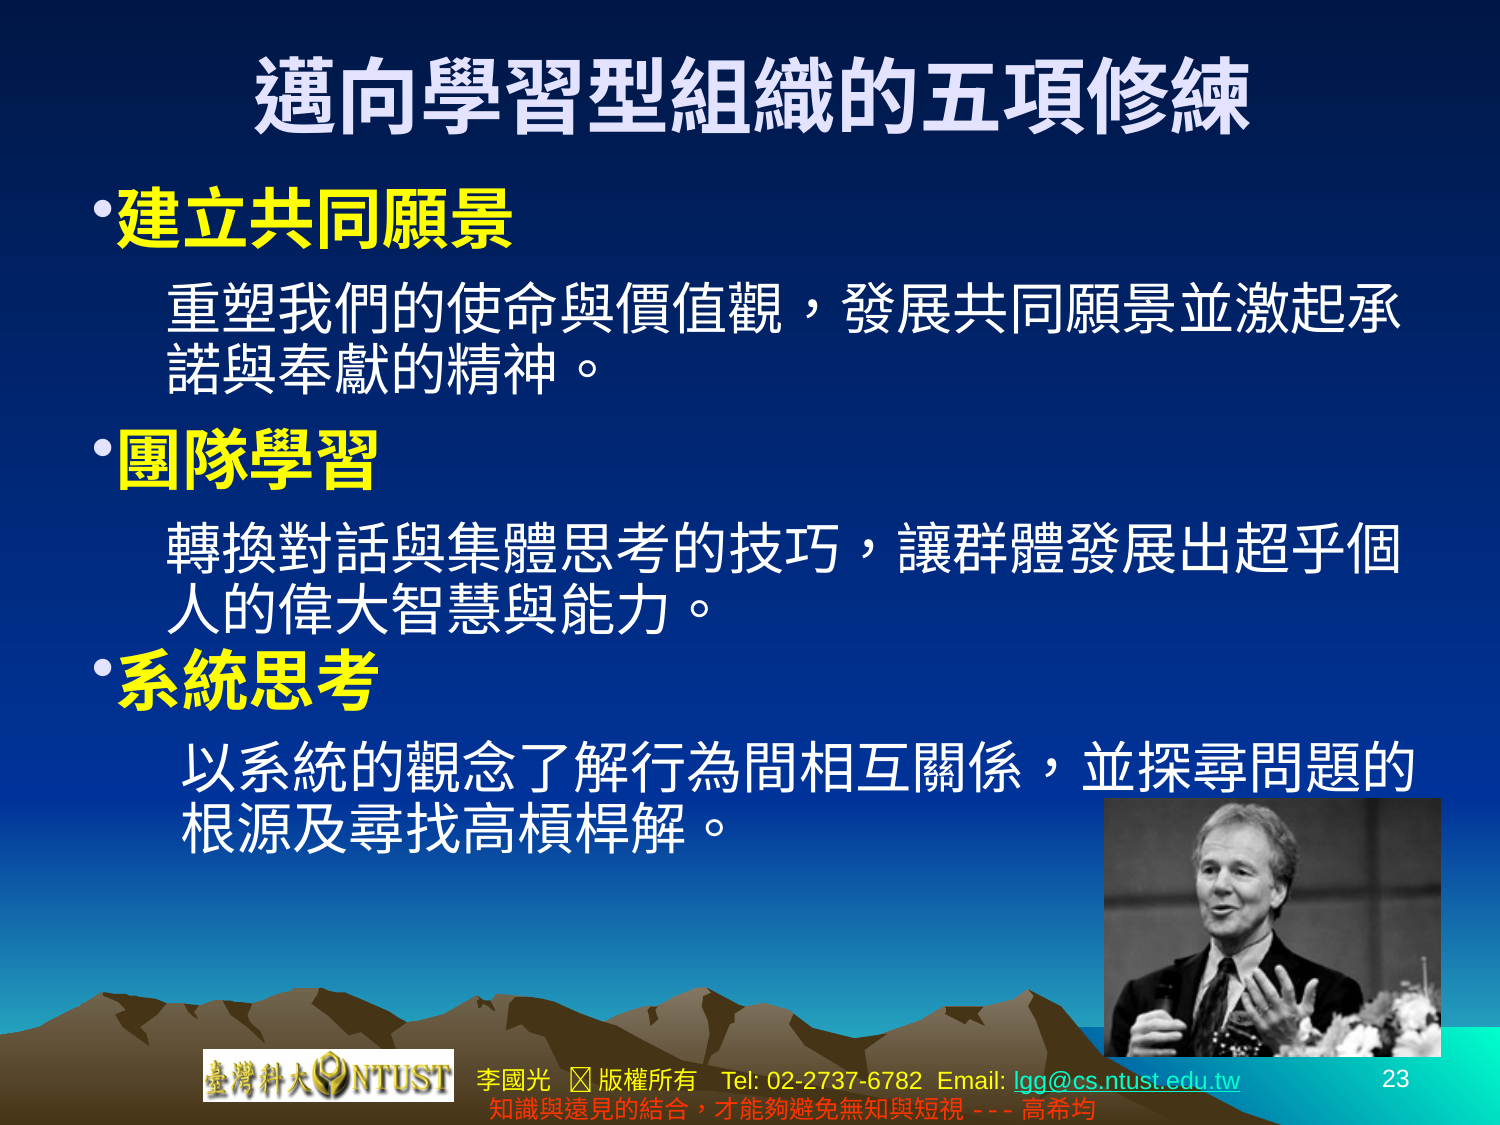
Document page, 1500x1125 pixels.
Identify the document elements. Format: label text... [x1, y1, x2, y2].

title 邁向學習型組織的五項修練 [77, 0, 1429, 113]
list 建立共同願景 重塑我們的使命與價值觀，發展共同願景並激起承諾與奉獻的精神。 團隊學習 轉換對話與集體思考的技巧，讓群體發展出超乎個人的偉大智慧與能力。 系統思考 以系統的觀念了解行為間相互關係，並探尋問題的根源及尋找高槓桿解。 [76, 113, 1436, 941]
picture [1104, 798, 1441, 1057]
picture [203, 1049, 454, 1102]
slide_number 23 [1074, 1024, 1426, 1101]
